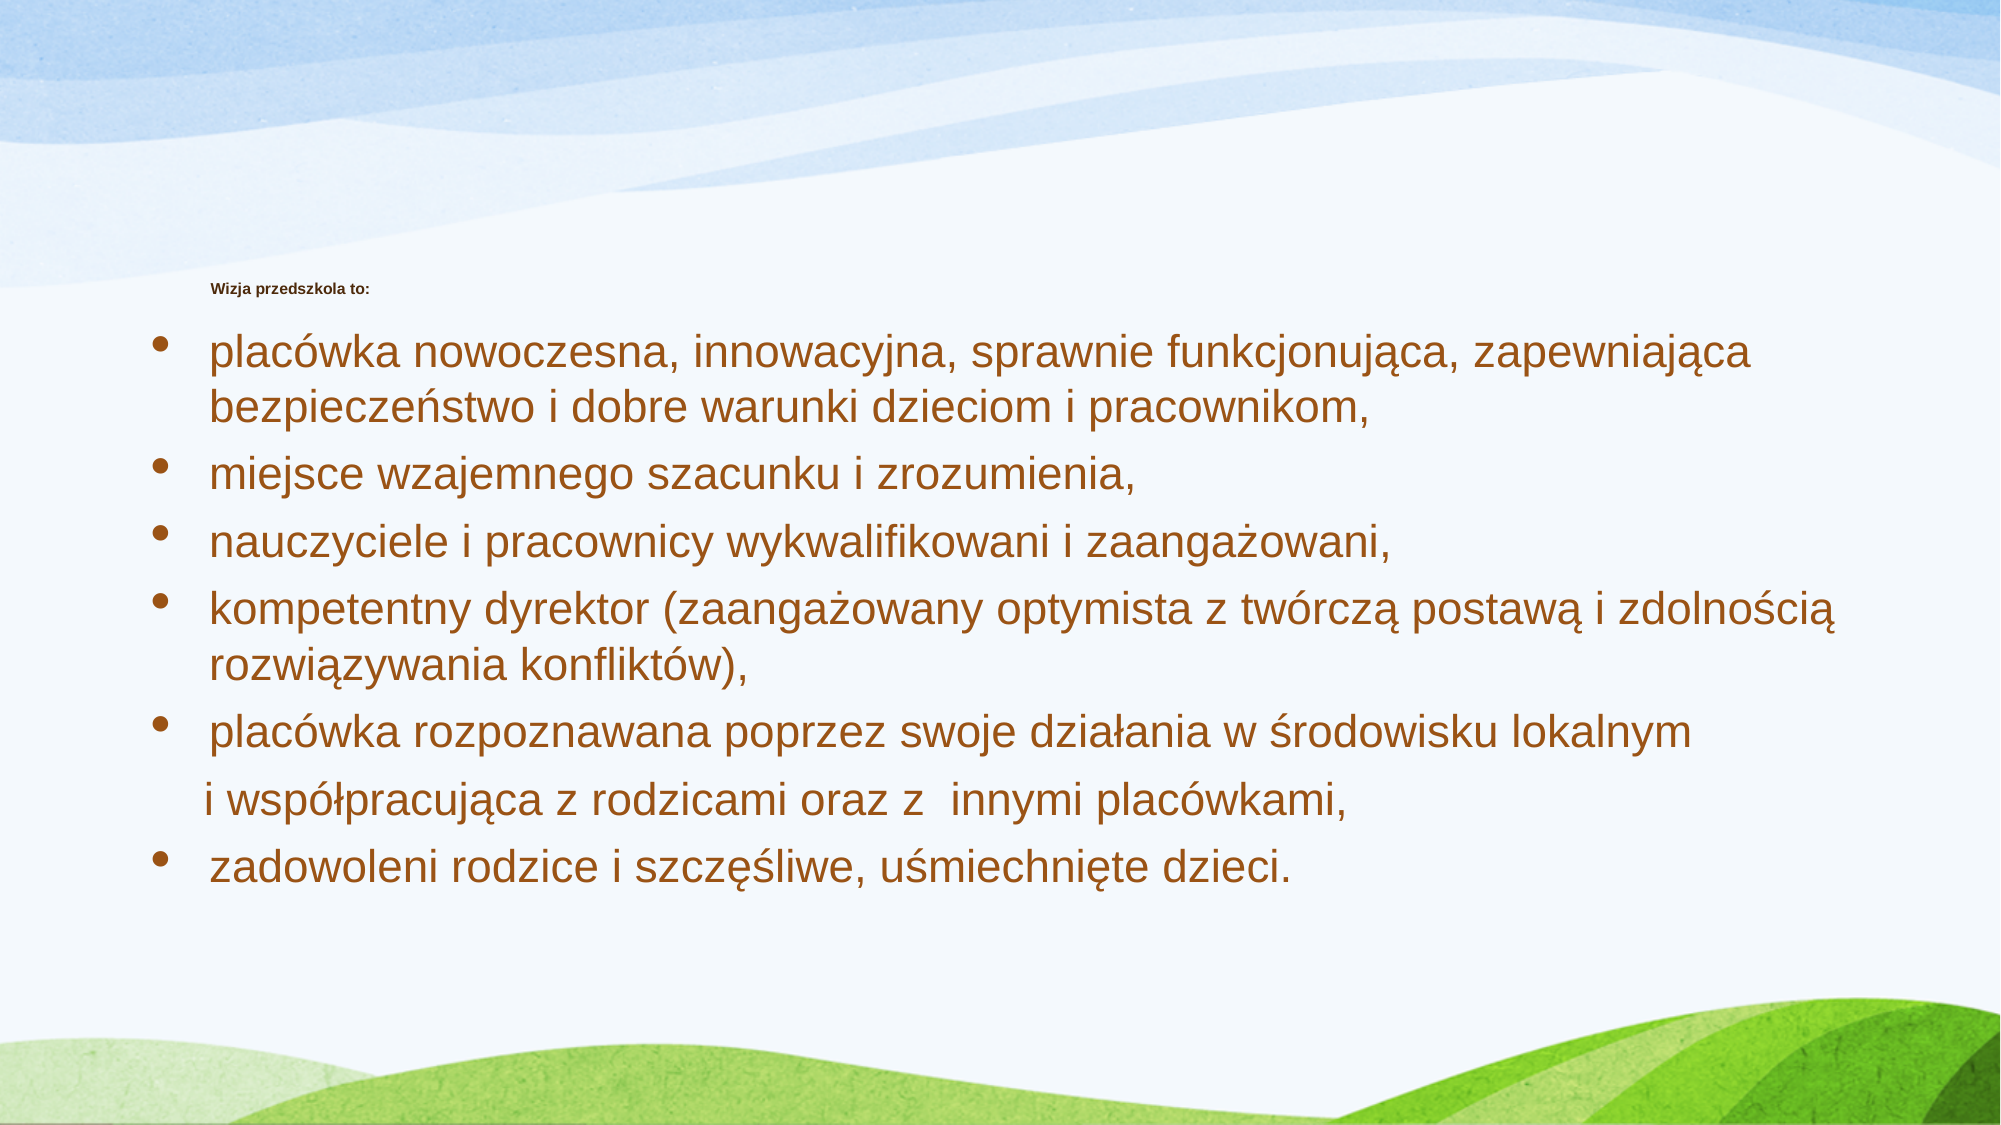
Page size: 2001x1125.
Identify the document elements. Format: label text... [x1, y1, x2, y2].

text_box placówka nowoczesna, innowacyjna, sprawnie funkcjonująca, zapewniająca bezpieczeństwo i dobre warunki dzieciom i pracownikom, miejsce wzajemnego szacunku i zrozumienia, nauczyciele i pracownicy wykwalifikowani i zaangażowani, kompetentny dyrektor (zaangażowany optymista z twórczą postawą i zdolnością rozwiązywania konfliktów), placówka rozpoznawana poprzez swoje działania w środowisku lokalnym i współpracująca z rodzicami oraz z innymi placówkami, zadowoleni rodzice i szczęśliwe, uśmiechnięte dzieci. [138, 259, 1866, 962]
picture [0, 0, 2001, 1125]
title Wizja przedszkola to: [195, 129, 1948, 325]
